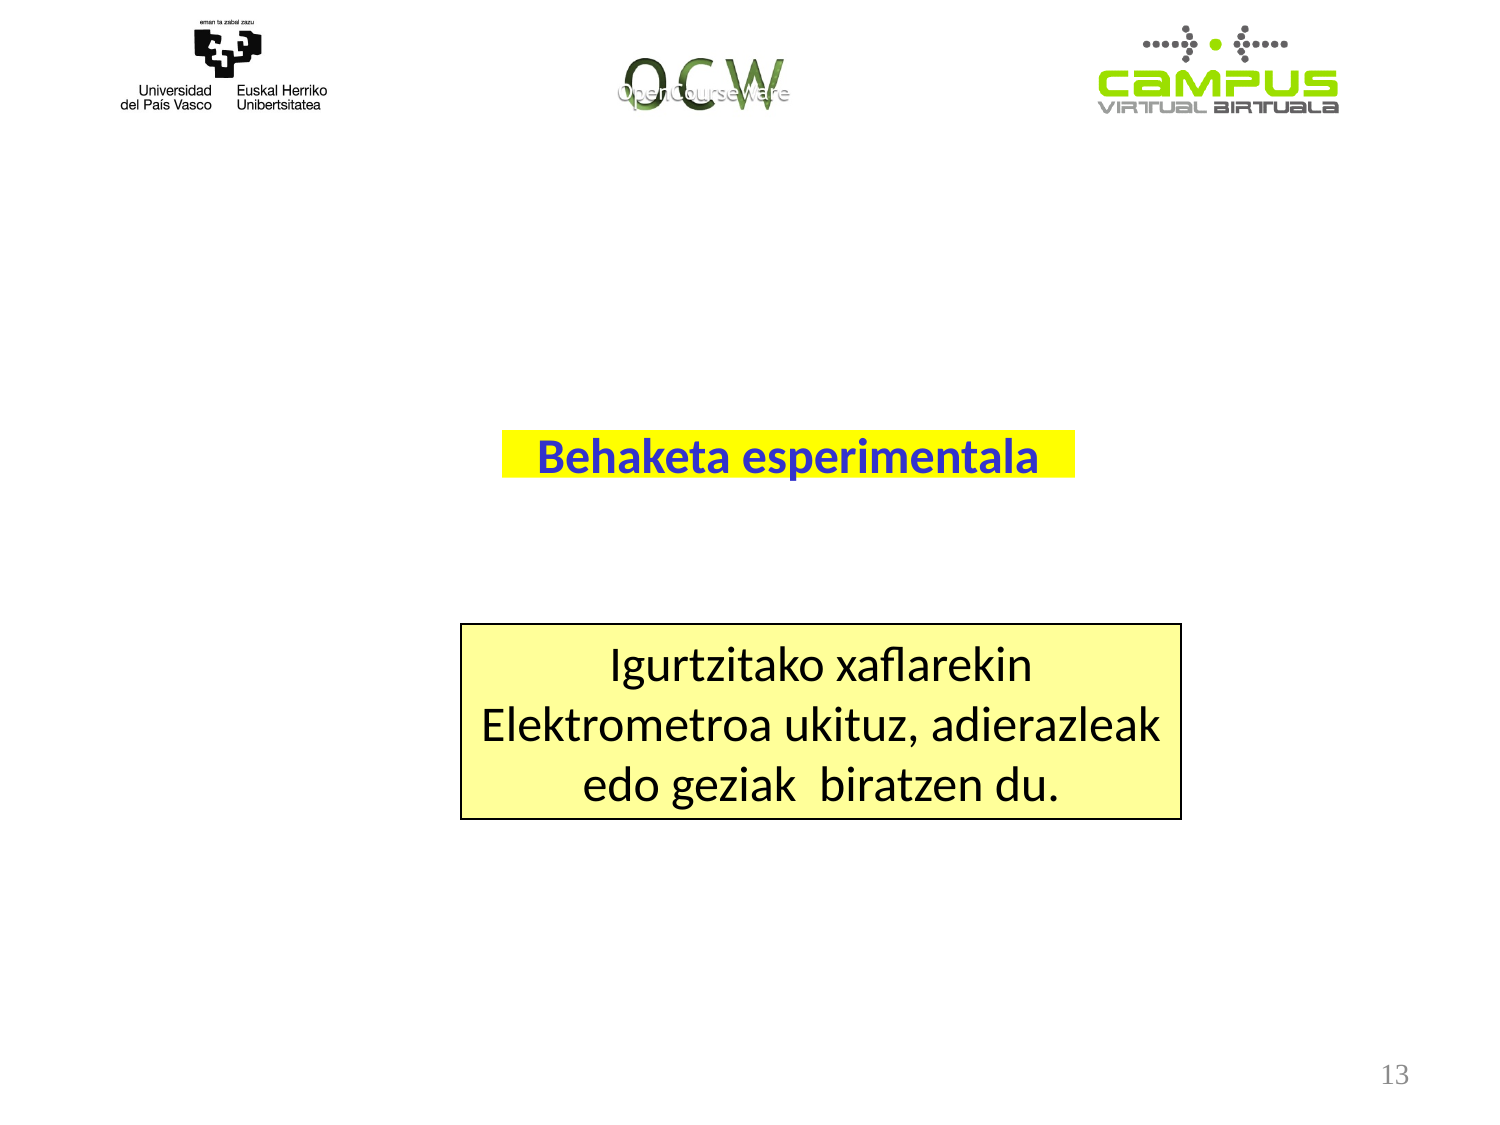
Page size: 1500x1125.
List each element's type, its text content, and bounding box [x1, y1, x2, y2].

text_box Igurtzitako xaflarekin Elektrometroa ukituz, adierazleak edo geziak biratzen du. [461, 624, 1182, 819]
picture [112, 11, 338, 117]
slide_number 13 [1074, 1042, 1425, 1103]
picture [1095, 23, 1340, 115]
text_box Behaketa esperimentala [502, 430, 1075, 478]
picture [611, 28, 799, 124]
